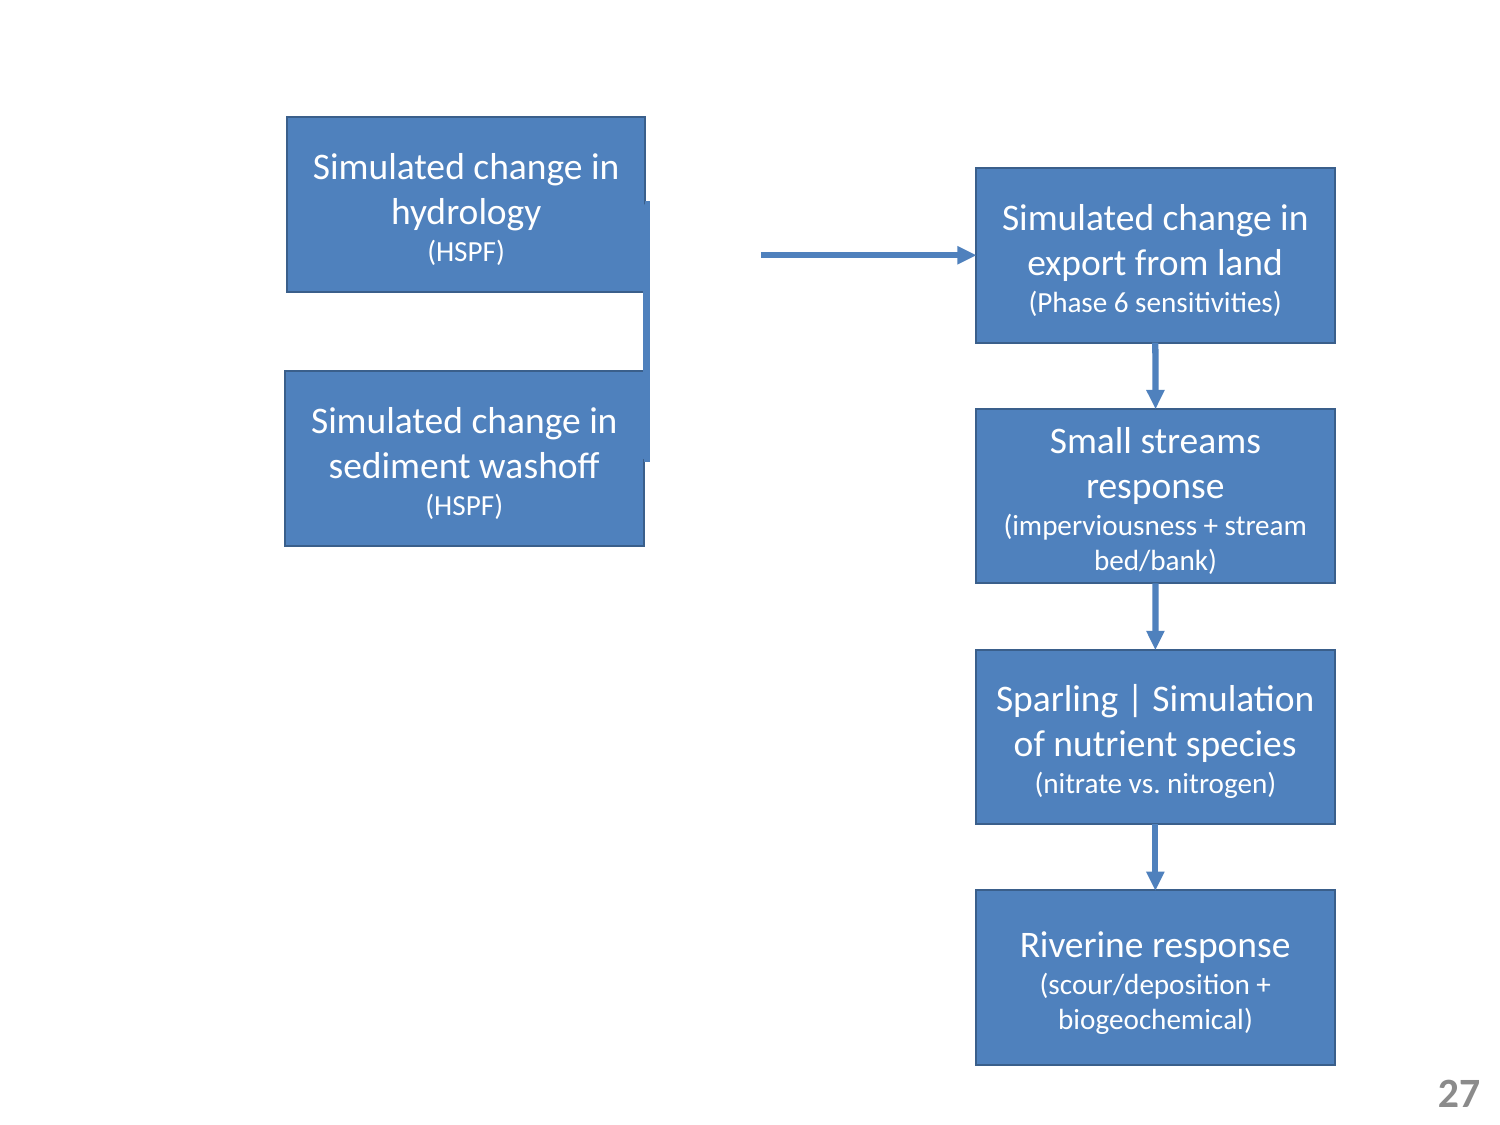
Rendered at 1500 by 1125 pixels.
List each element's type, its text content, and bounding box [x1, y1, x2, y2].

text_box Simulated change in hydrology (HSPF) [286, 116, 646, 293]
text_box Simulated change in sediment washoff (HSPF) [284, 370, 645, 547]
text_box Simulated change in export from land (Phase 6 sensitivities) [975, 167, 1336, 344]
text_box Sparling | Simulation of nutrient species (nitrate vs. nitrogen) [975, 649, 1336, 825]
text_box Riverine response (scour/deposition + biogeochemical) [975, 889, 1336, 1066]
slide_number 27 [1393, 1061, 1496, 1121]
text_box Small streams response (imperviousness + stream bed/bank) [975, 408, 1336, 584]
